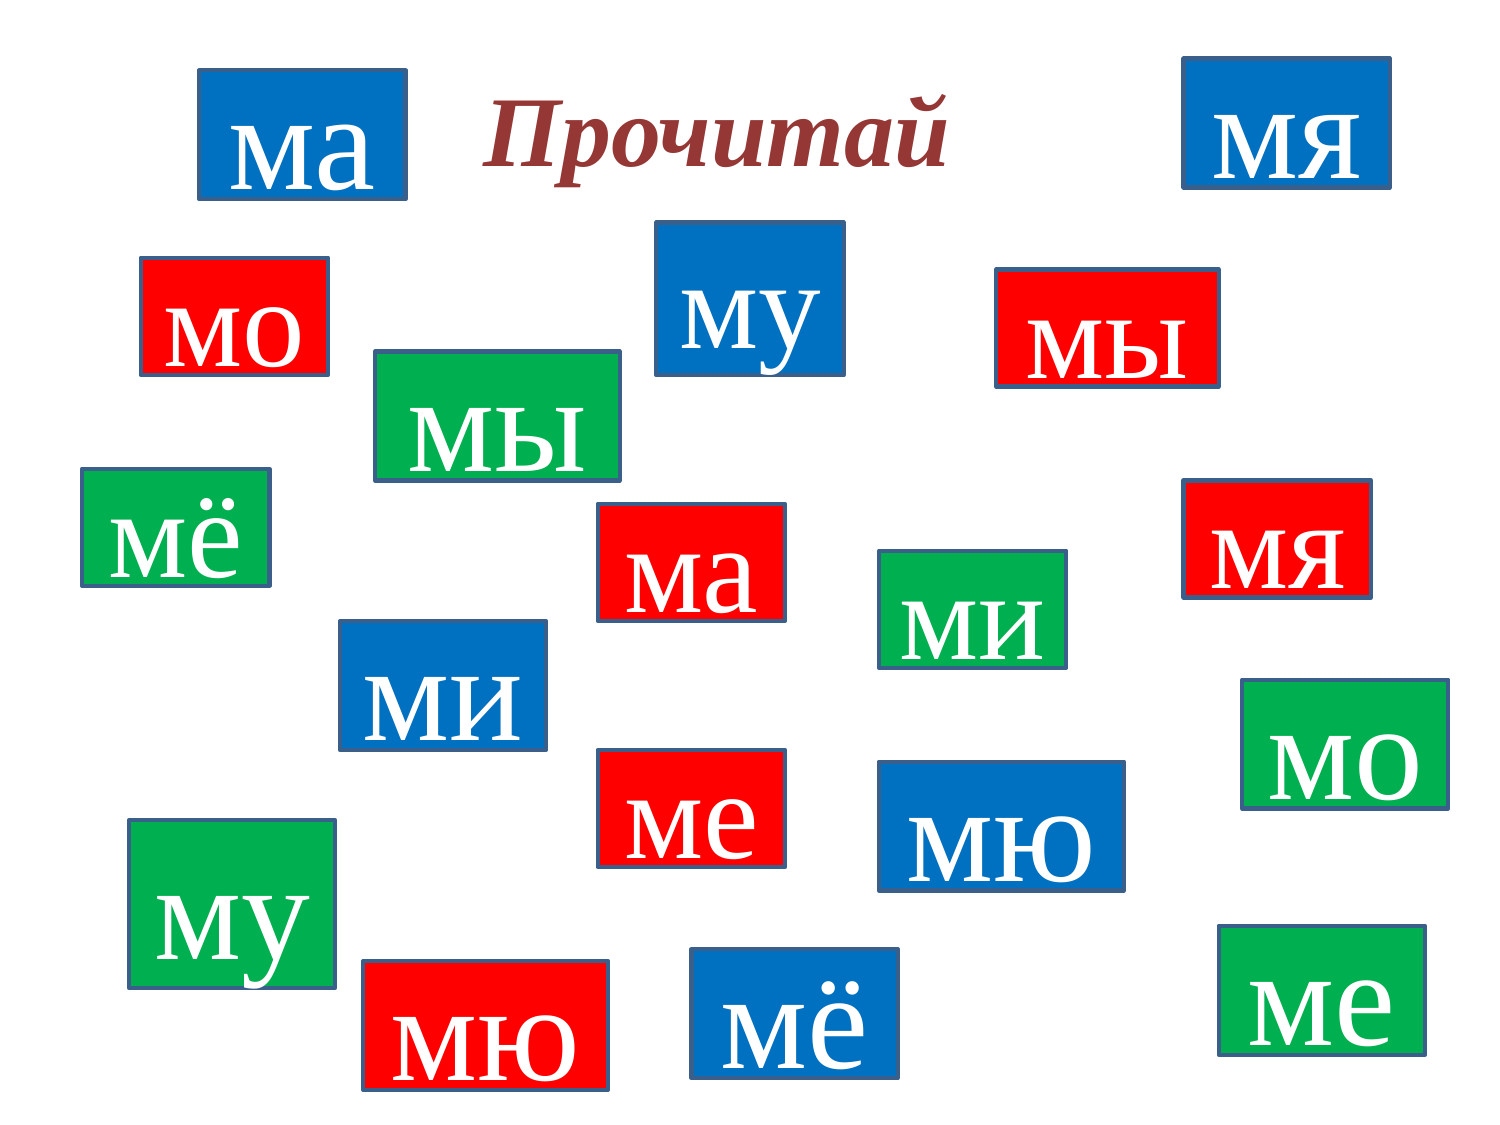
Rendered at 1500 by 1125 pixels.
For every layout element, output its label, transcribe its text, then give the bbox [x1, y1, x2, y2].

text_box ми [877, 549, 1068, 670]
text_box Прочитай [468, 58, 985, 194]
text_box мя [1181, 478, 1373, 600]
text_box мо [1240, 678, 1450, 811]
text_box мы [994, 267, 1221, 389]
text_box мю [877, 760, 1126, 893]
text_box ми [338, 619, 548, 752]
text_box мё [689, 947, 900, 1080]
text_box ма [596, 502, 787, 623]
text_box мо [139, 256, 330, 377]
text_box мя [1181, 56, 1392, 190]
text_box мы [373, 349, 622, 483]
text_box му [654, 220, 846, 377]
text_box мю [361, 959, 610, 1092]
text_box ме [1217, 924, 1427, 1057]
text_box ме [596, 748, 787, 869]
text_box ма [197, 68, 408, 201]
text_box му [127, 818, 337, 990]
text_box мё [80, 467, 272, 588]
